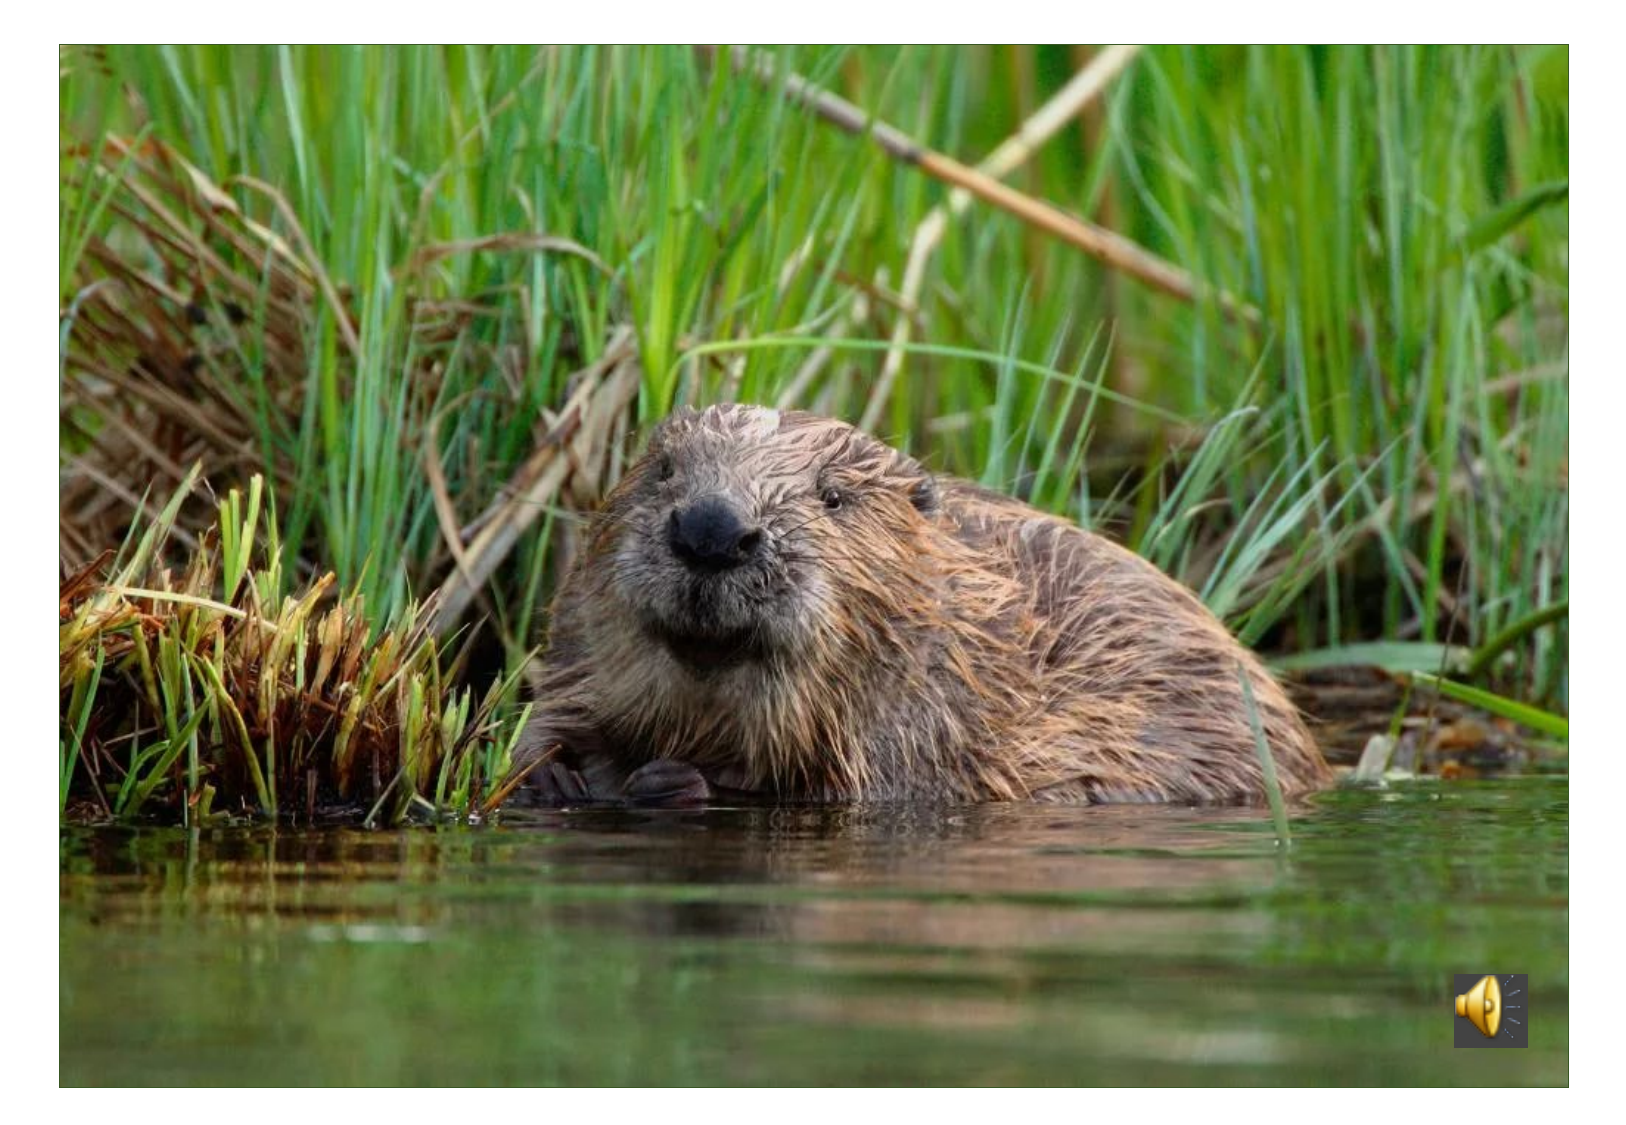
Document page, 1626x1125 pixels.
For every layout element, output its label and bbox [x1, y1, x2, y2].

list [58, 44, 1569, 1088]
picture [1453, 973, 1529, 1049]
